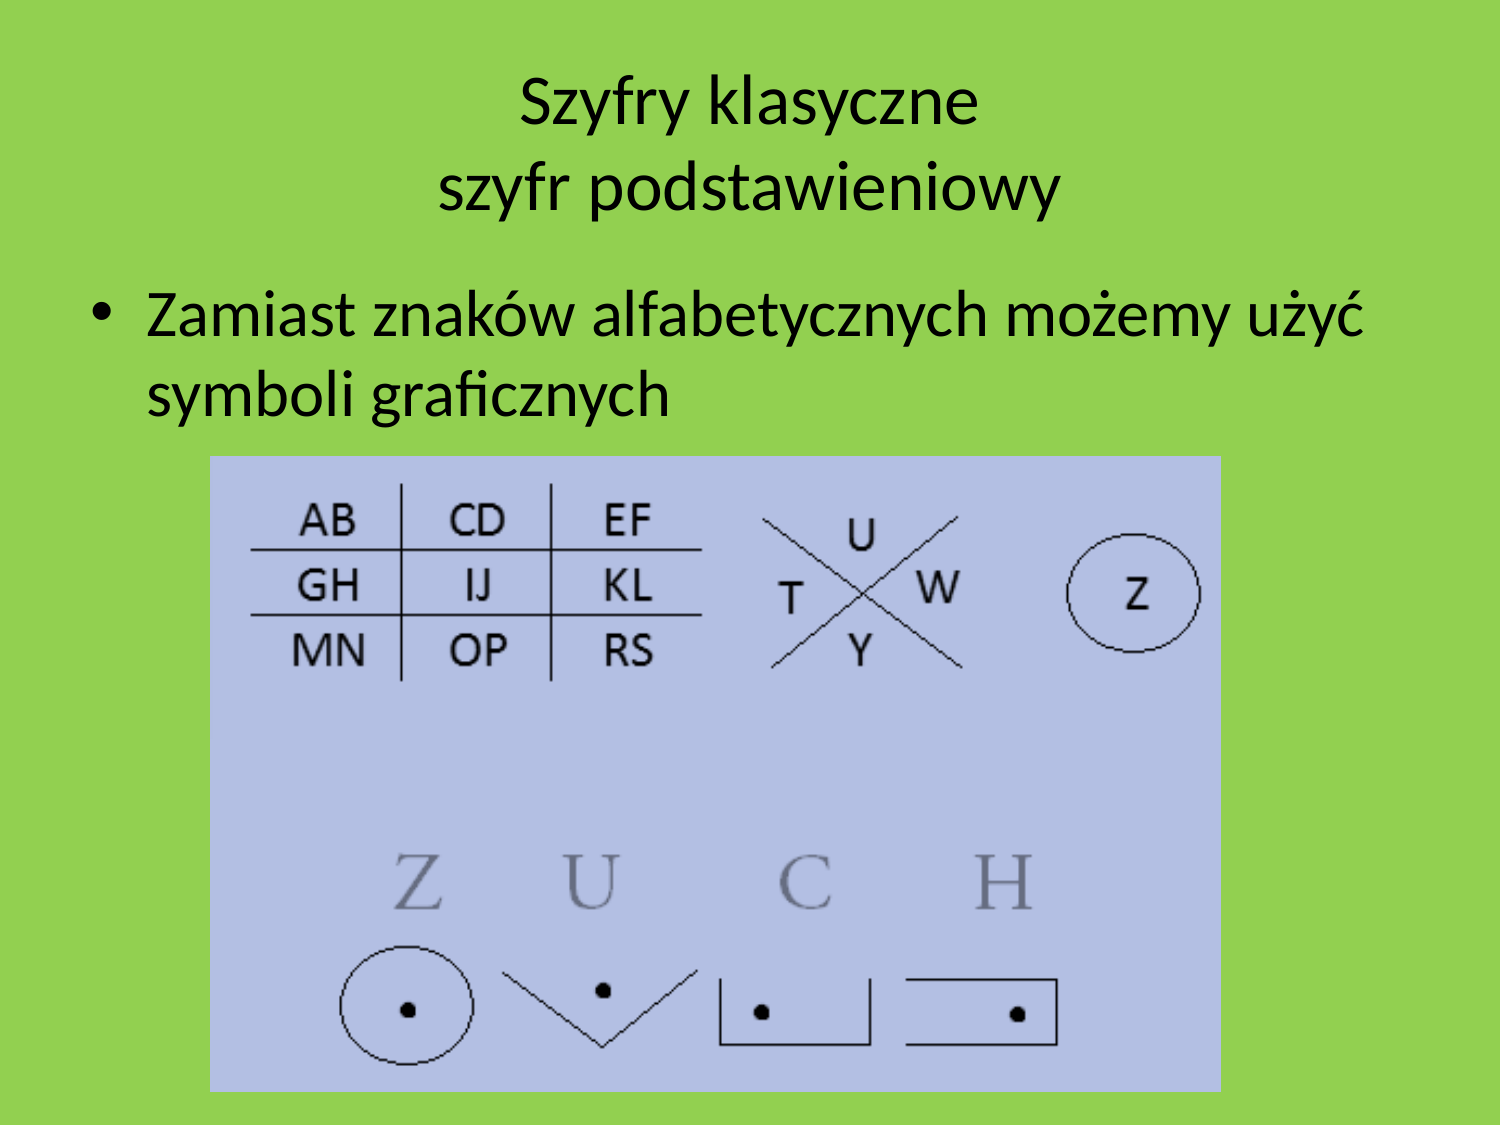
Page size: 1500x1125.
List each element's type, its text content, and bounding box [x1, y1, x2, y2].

picture [210, 456, 1221, 1093]
title Szyfry klasyczne szyfr podstawieniowy [75, 45, 1425, 233]
list Zamiast znaków alfabetycznych możemy użyć symboli graficznych [75, 262, 1425, 446]
